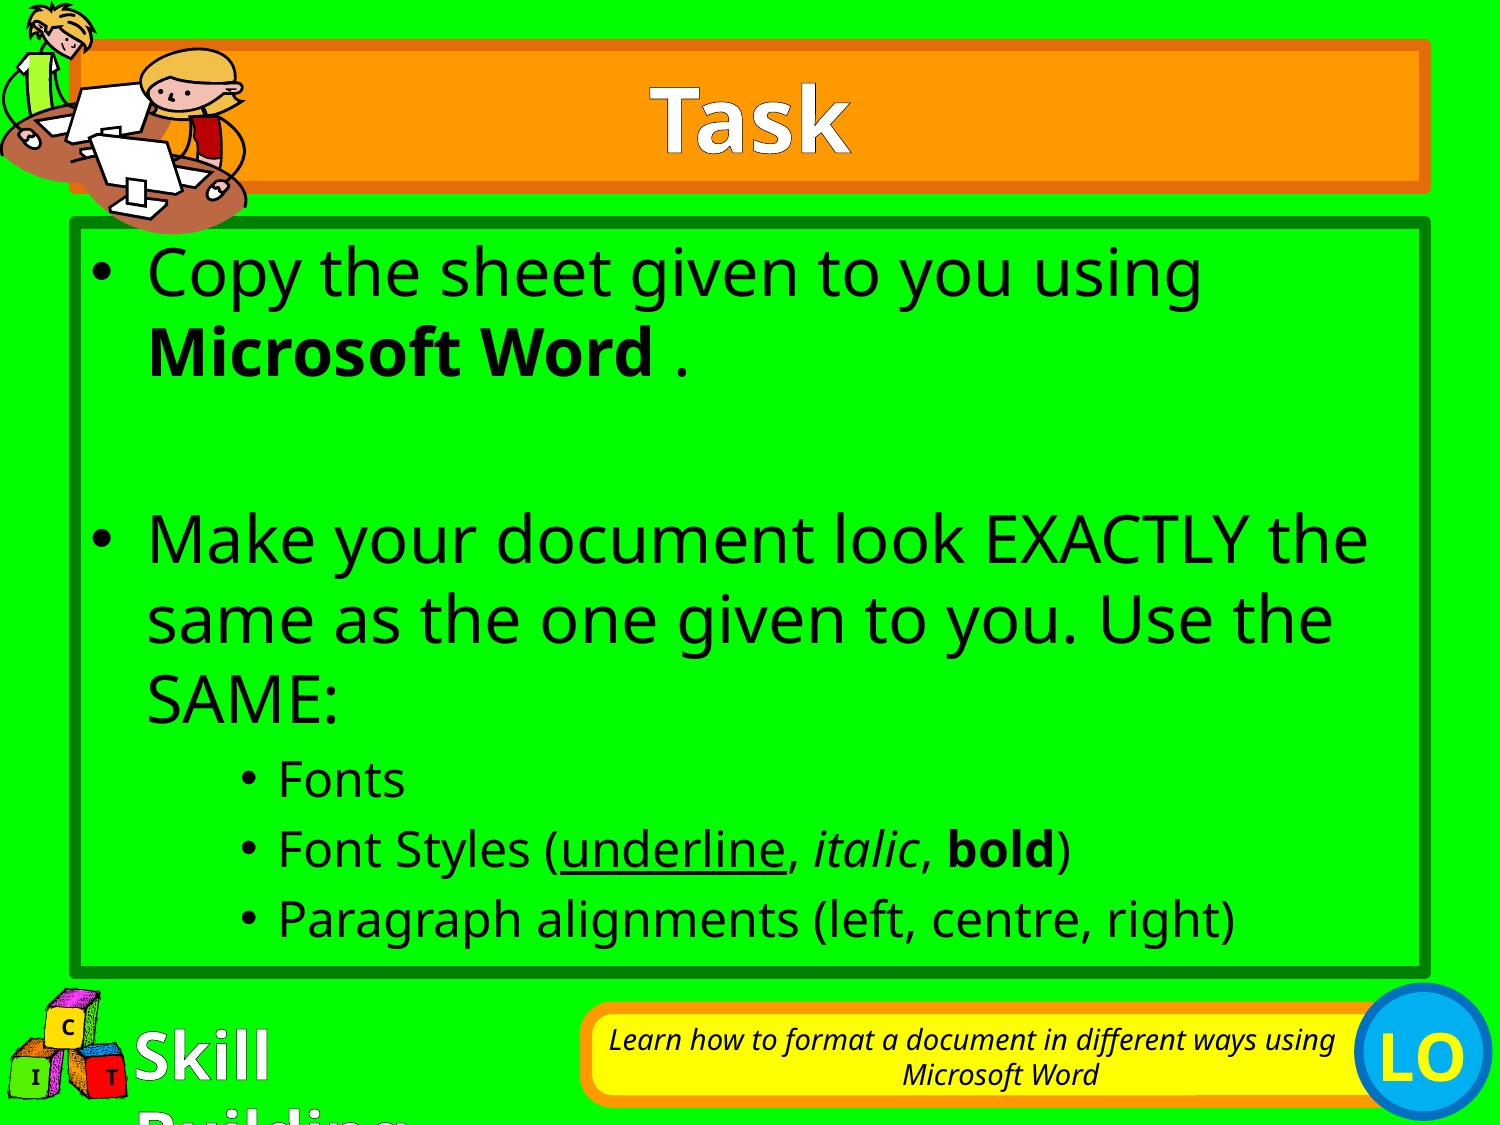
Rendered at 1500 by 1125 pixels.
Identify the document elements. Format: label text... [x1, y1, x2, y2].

list Copy the sheet given to you using Microsoft Word . Make your document look EXACTLY the same as the one given to you. Use the SAME: Fonts Font Styles (underline, italic, bold) Paragraph alignments (left, centre, right) [69, 216, 1431, 979]
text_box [0, 0, 248, 235]
title Task [252, 39, 1431, 194]
list Learn how to format a document in different ways using Microsoft Word [580, 1008, 1366, 1102]
